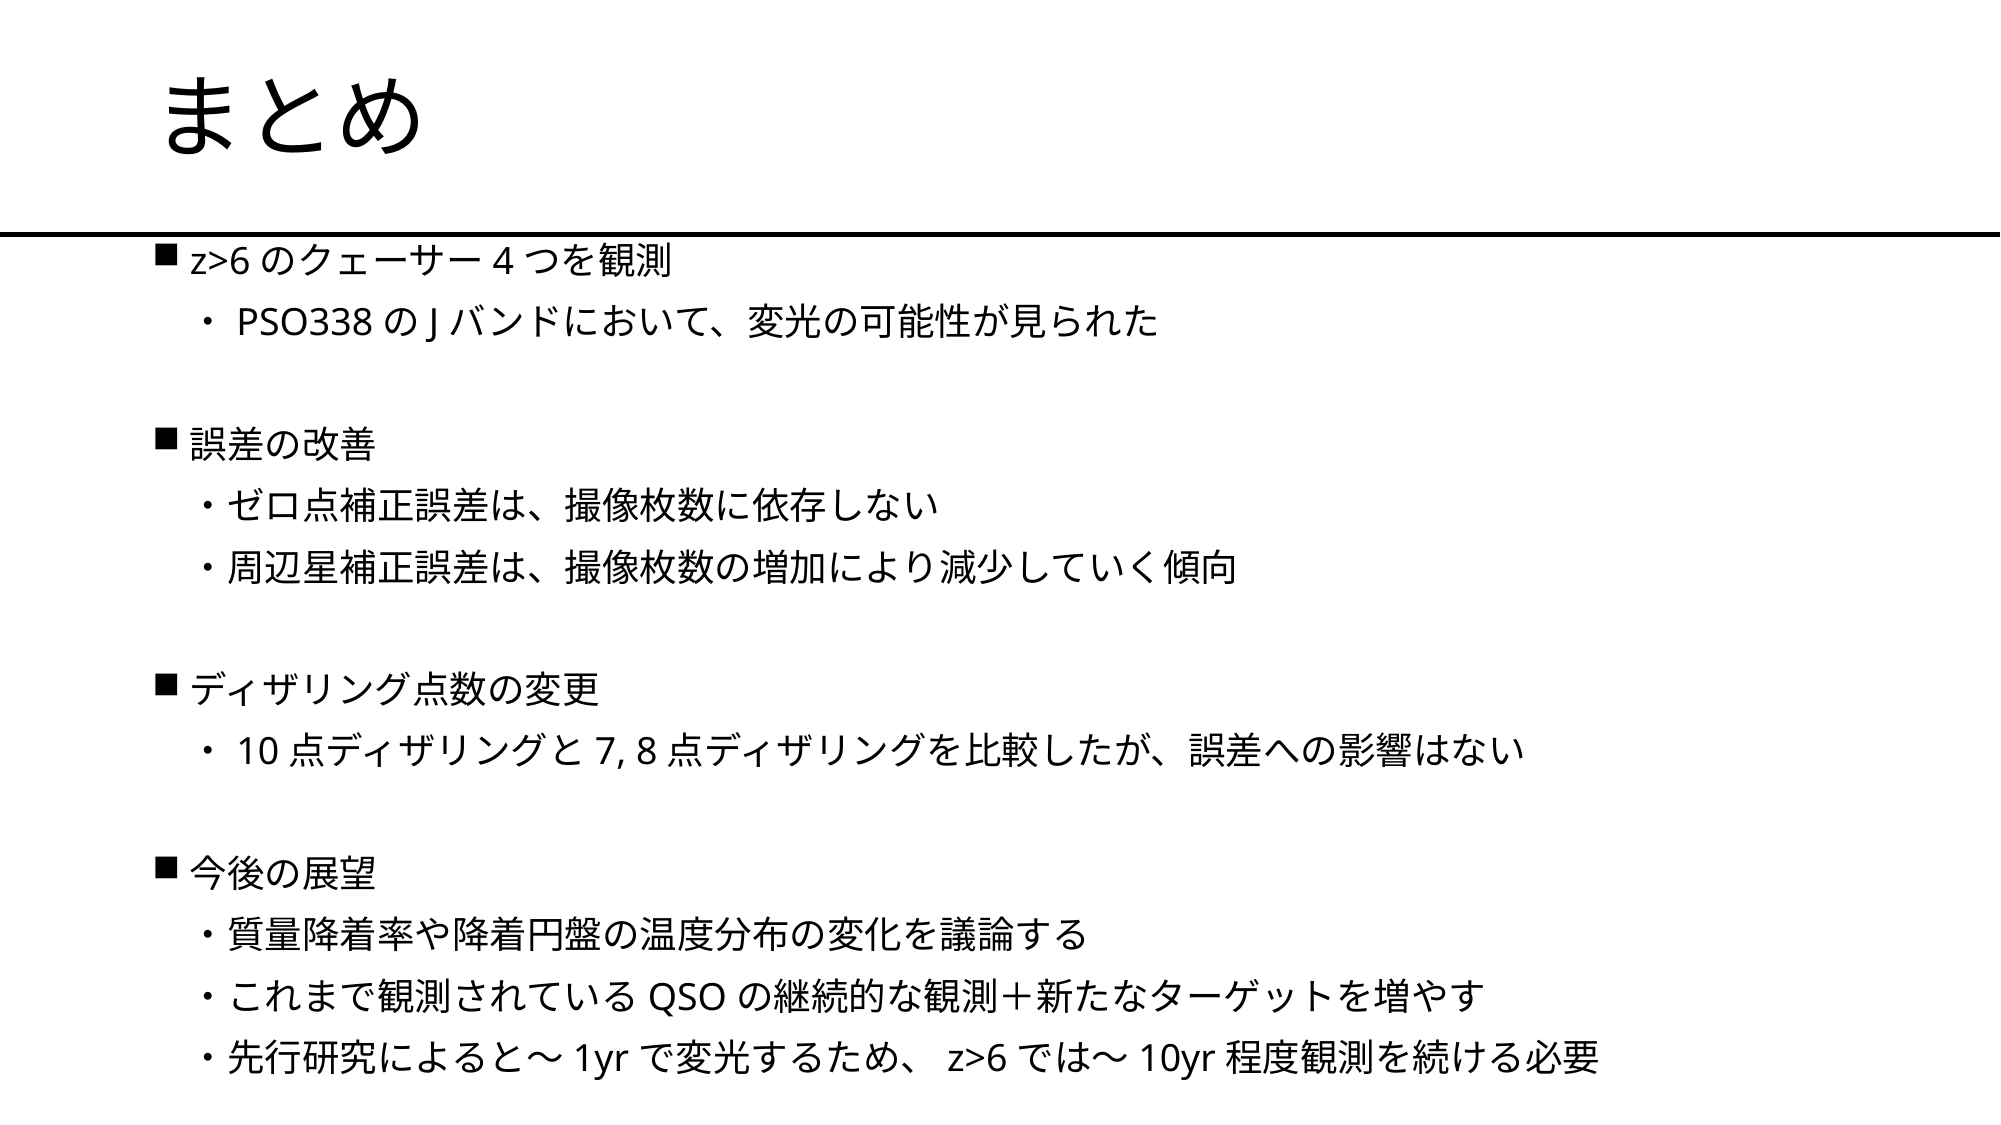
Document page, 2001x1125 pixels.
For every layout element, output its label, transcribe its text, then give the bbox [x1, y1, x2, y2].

list z>6のクェーサー4つを観測 ・PSO338のJバンドにおいて、変光の可能性が見られた 誤差の改善 ・ゼロ点補正誤差は、撮像枚数に依存しない ・周辺星補正誤差は、撮像枚数の増加により減少していく傾向 ディザリング点数の変更 ・10点ディザリングと7, 8点ディザリングを比較したが、誤差への影響はない 今後の展望 ・質量降着率や降着円盤の温度分布の変化を議論する ・これまで観測されているQSOの継続的な観測＋新たなターゲットを増やす ・先行研究によると〜1yrで変光するため、z>6では〜10yr程度観測を続ける必要 [137, 237, 1863, 1125]
title まとめ [137, 12, 1863, 230]
